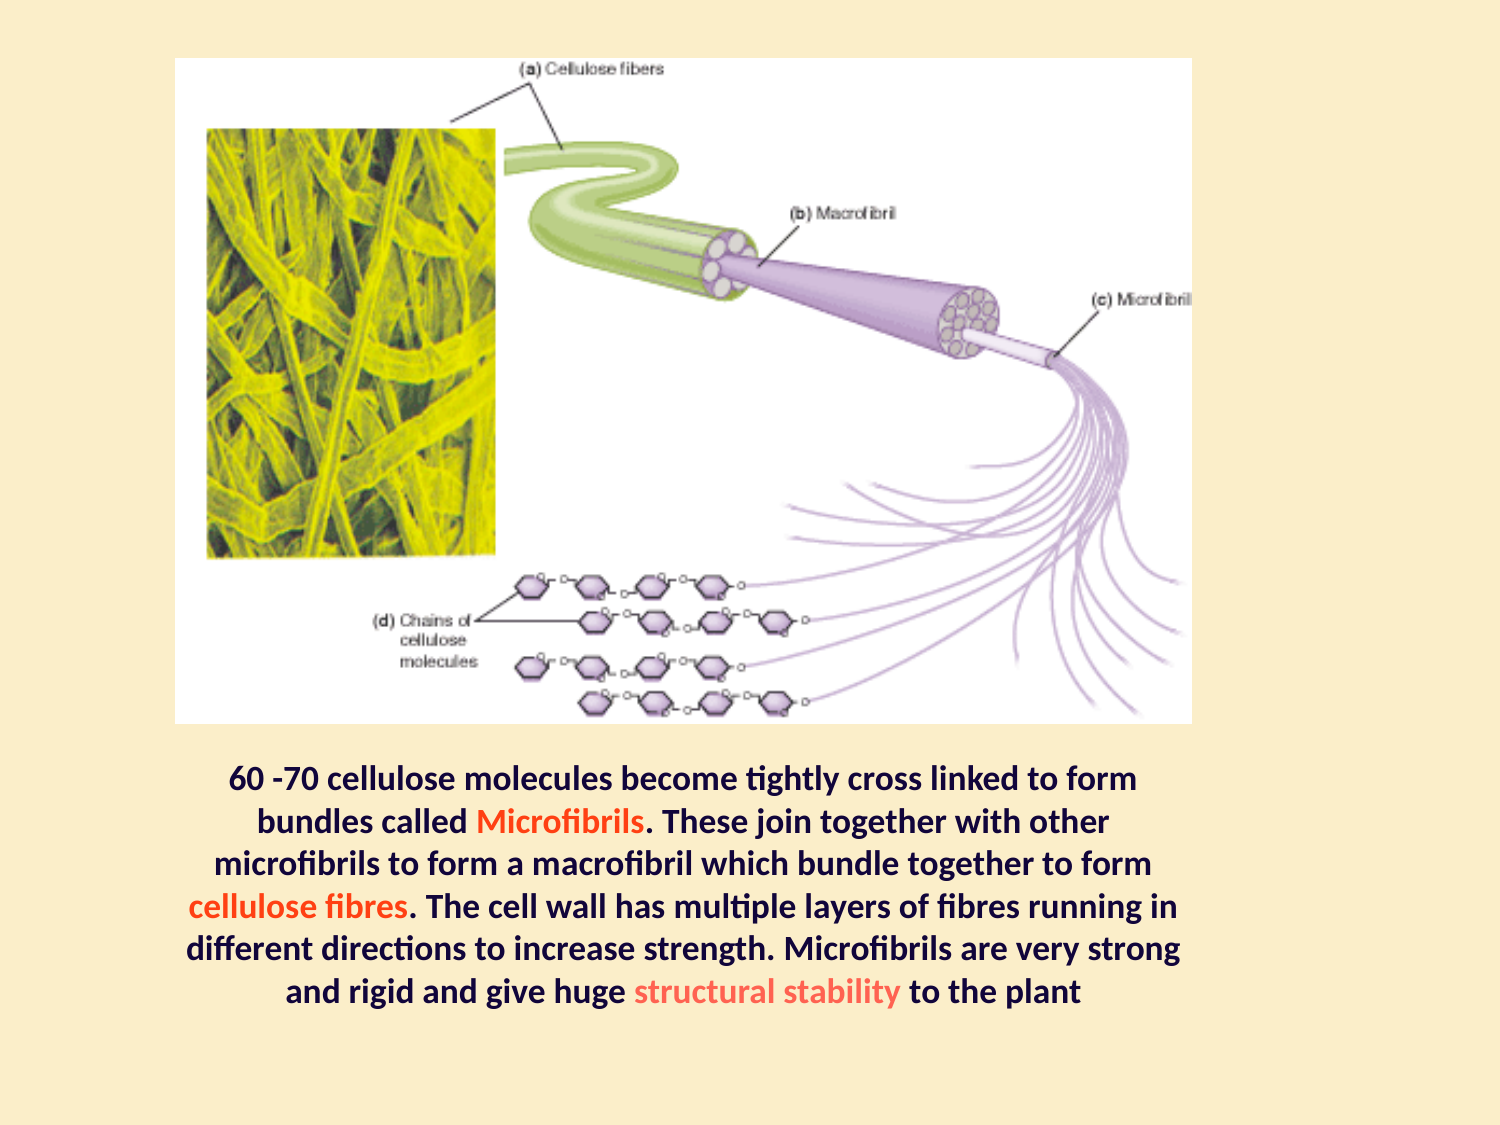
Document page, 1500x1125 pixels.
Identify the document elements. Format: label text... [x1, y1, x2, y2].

picture [175, 58, 1192, 724]
text_box 60 -70 cellulose molecules become tightly cross linked to form bundles called Microfibrils. These join together with other microfibrils to form a macrofibril which bundle together to form cellulose fibres. The cell wall has multiple layers of fibres running in different directions to increase strength. Microfibrils are very strong and rigid and give huge structural stability to the plant [164, 749, 1203, 1016]
